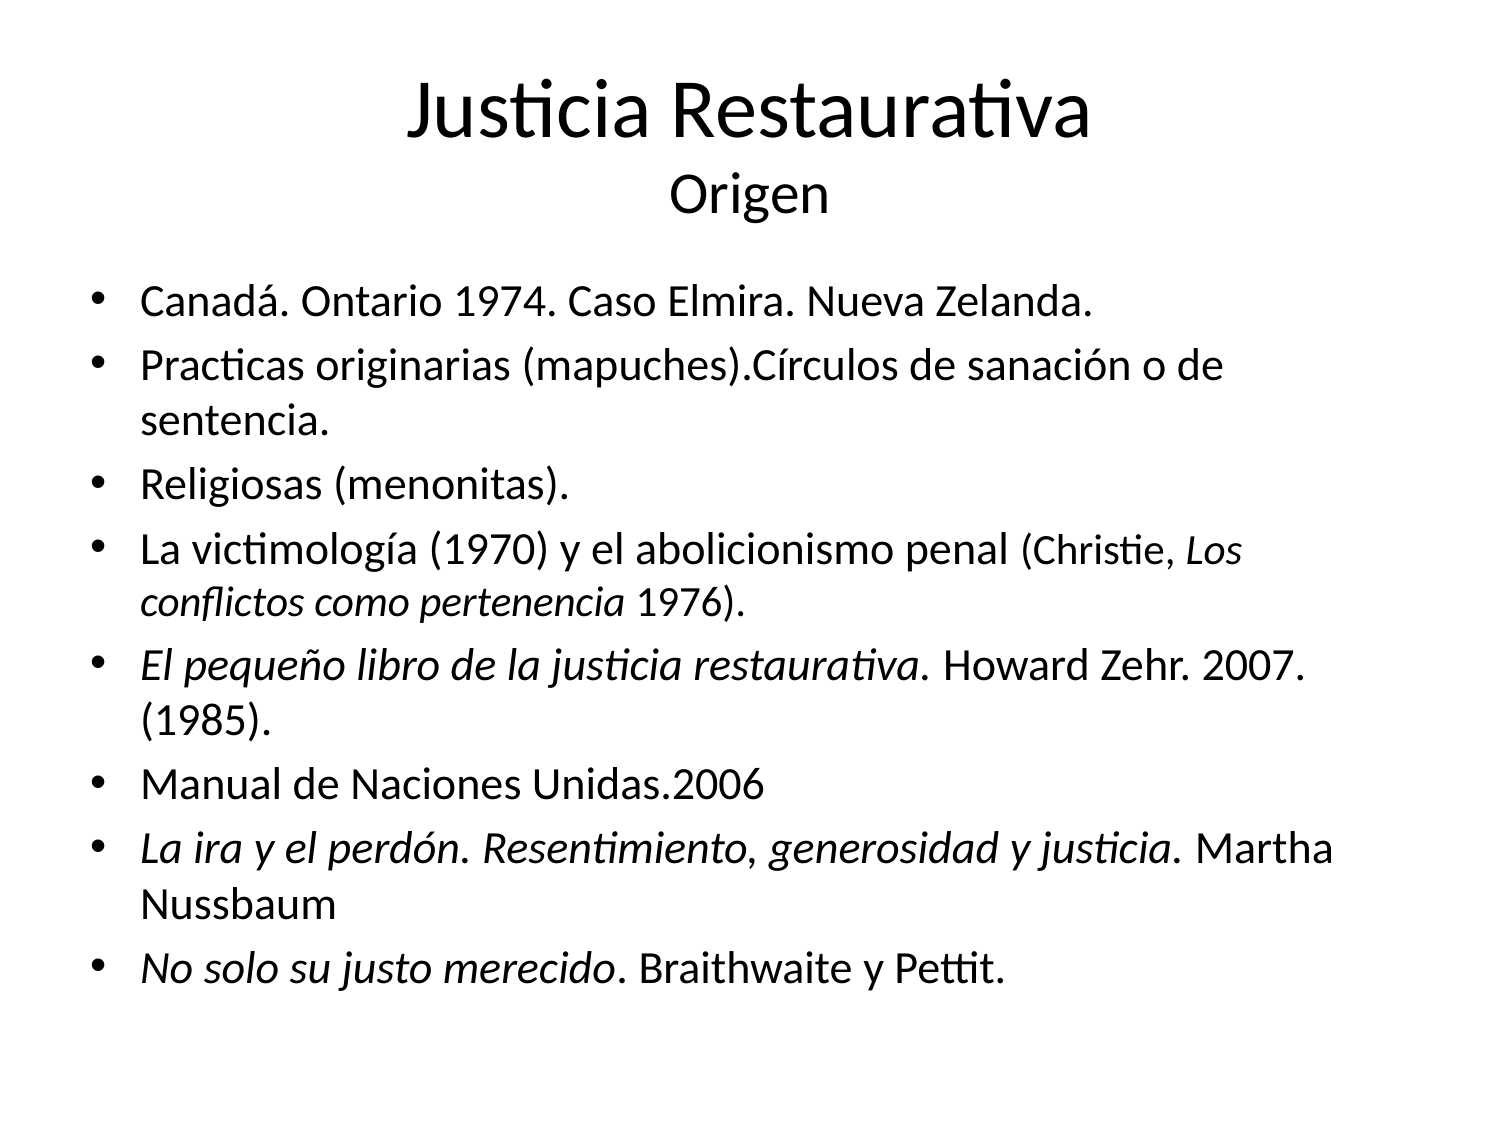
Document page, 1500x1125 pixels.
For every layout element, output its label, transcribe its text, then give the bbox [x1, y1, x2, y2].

title Justicia Restaurativa Origen [75, 45, 1425, 233]
list Canadá. Ontario 1974. Caso Elmira. Nueva Zelanda. Practicas originarias (mapuches).Círculos de sanación o de sentencia. Religiosas (menonitas). La victimología (1970) y el abolicionismo penal (Christie, Los conflictos como pertenencia 1976). El pequeño libro de la justicia restaurativa. Howard Zehr. 2007. (1985). Manual de Naciones Unidas.2006 La ira y el perdón. Resentimiento, generosidad y justicia. Martha Nussbaum No solo su justo merecido. Braithwaite y Pettit. [75, 262, 1425, 1005]
